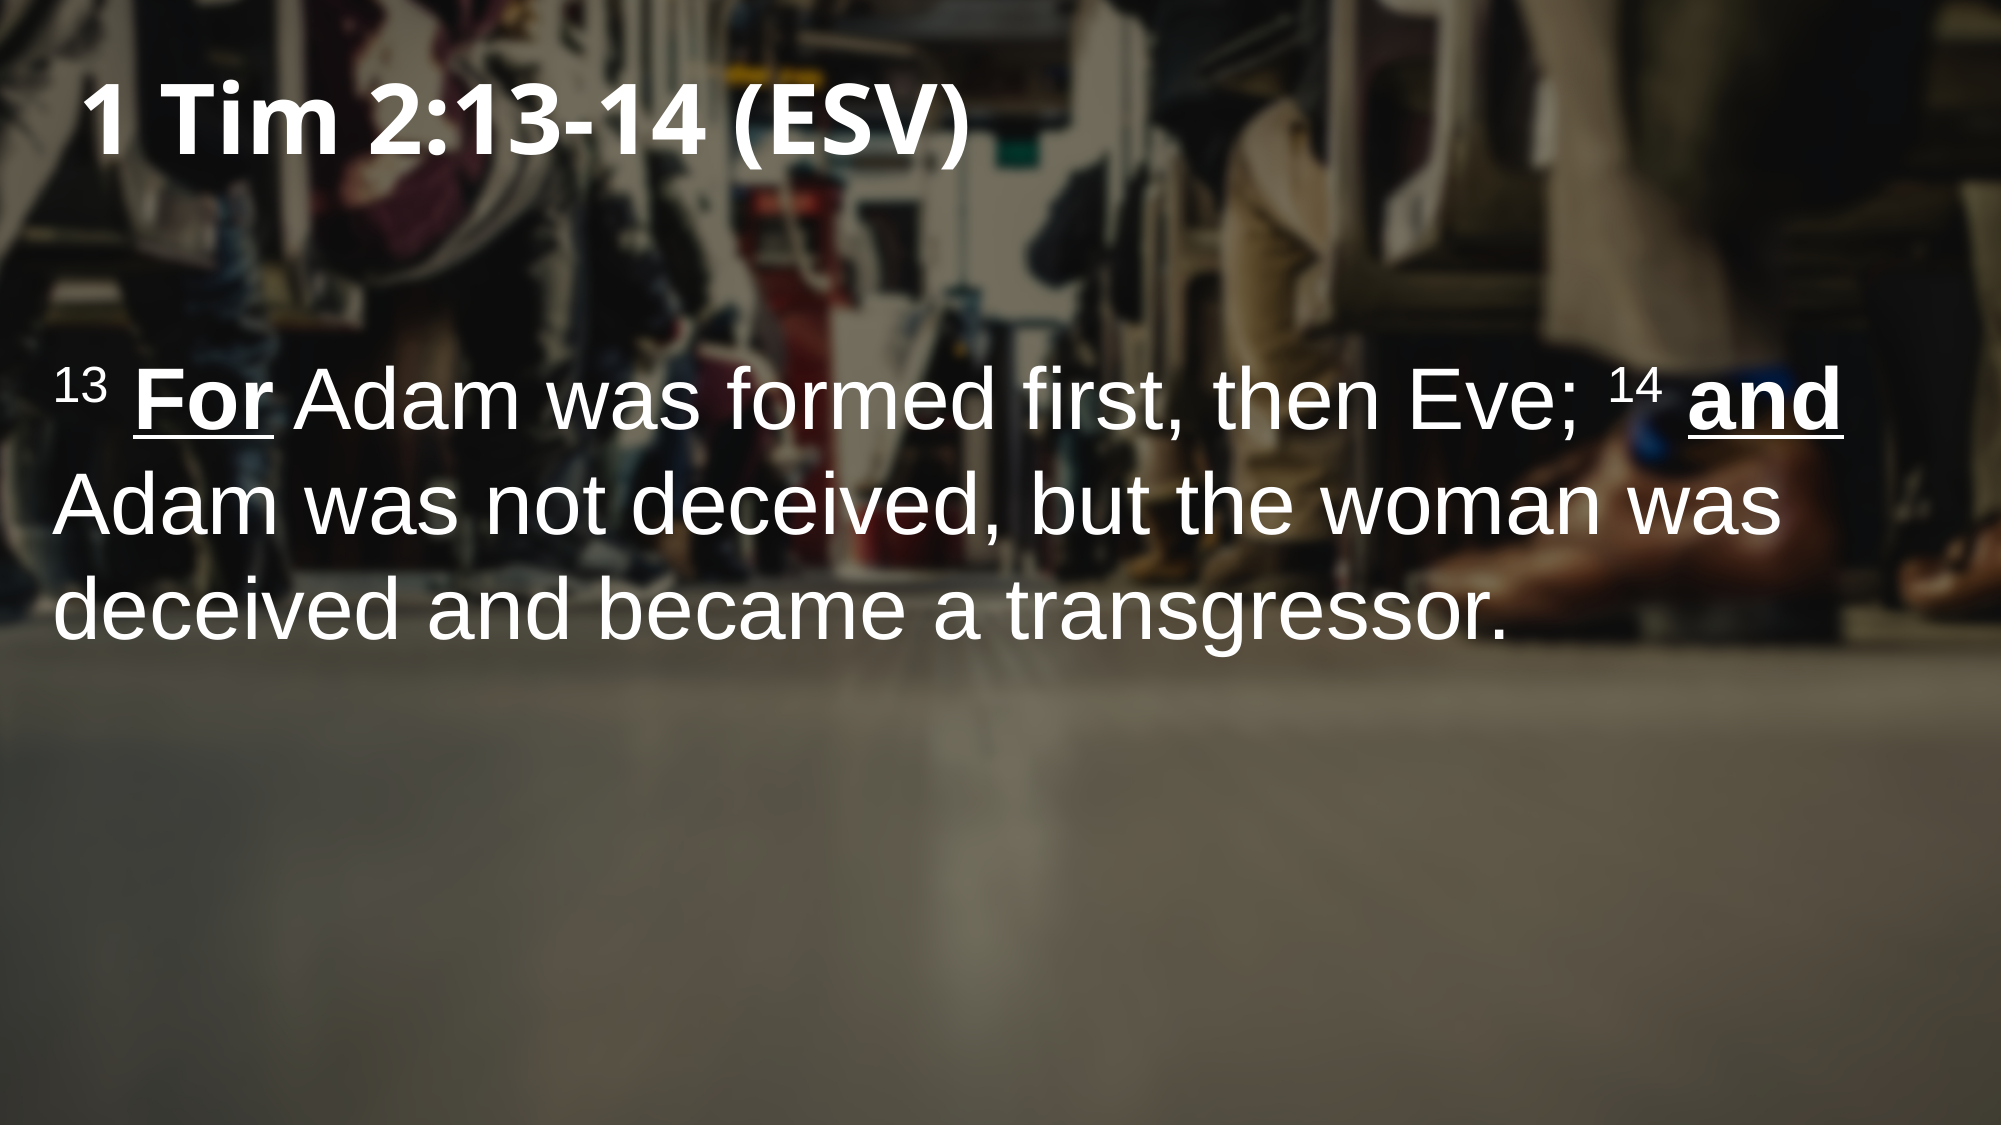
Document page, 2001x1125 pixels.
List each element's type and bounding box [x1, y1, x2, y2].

text_box [0, 0, 2000, 1125]
